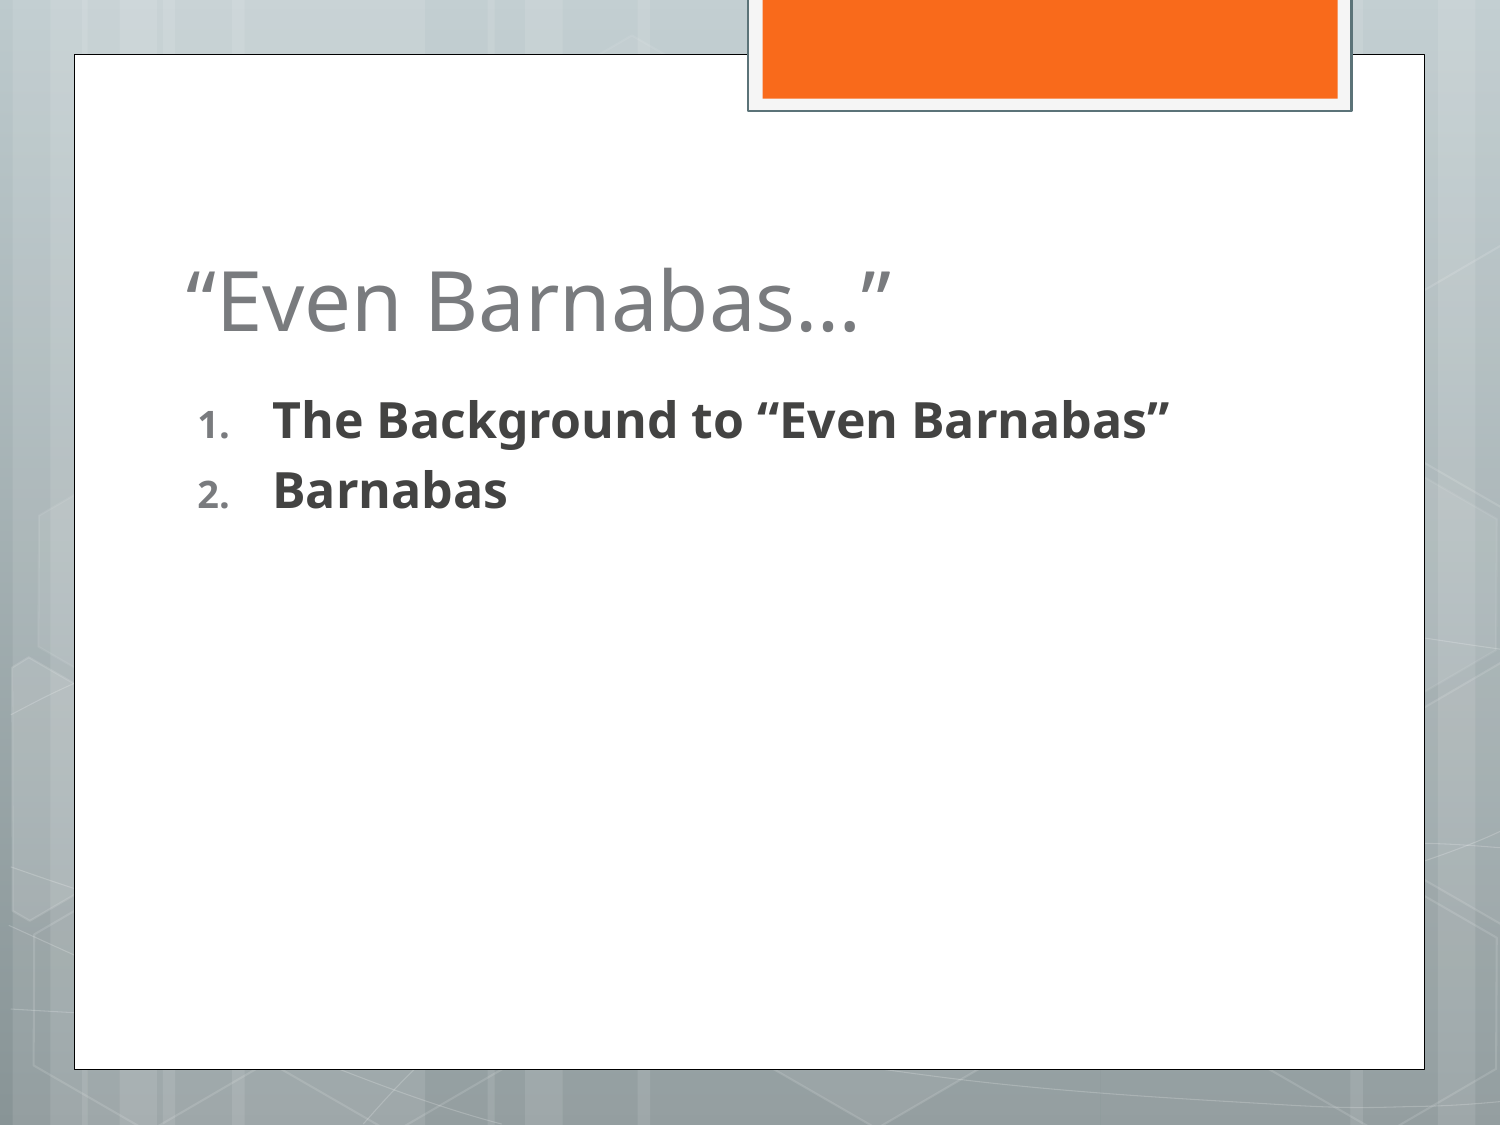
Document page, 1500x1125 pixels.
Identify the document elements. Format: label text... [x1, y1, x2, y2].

title “Even Barnabas…” [171, 168, 1324, 357]
list The Background to “Even Barnabas” Barnabas [171, 381, 1283, 957]
